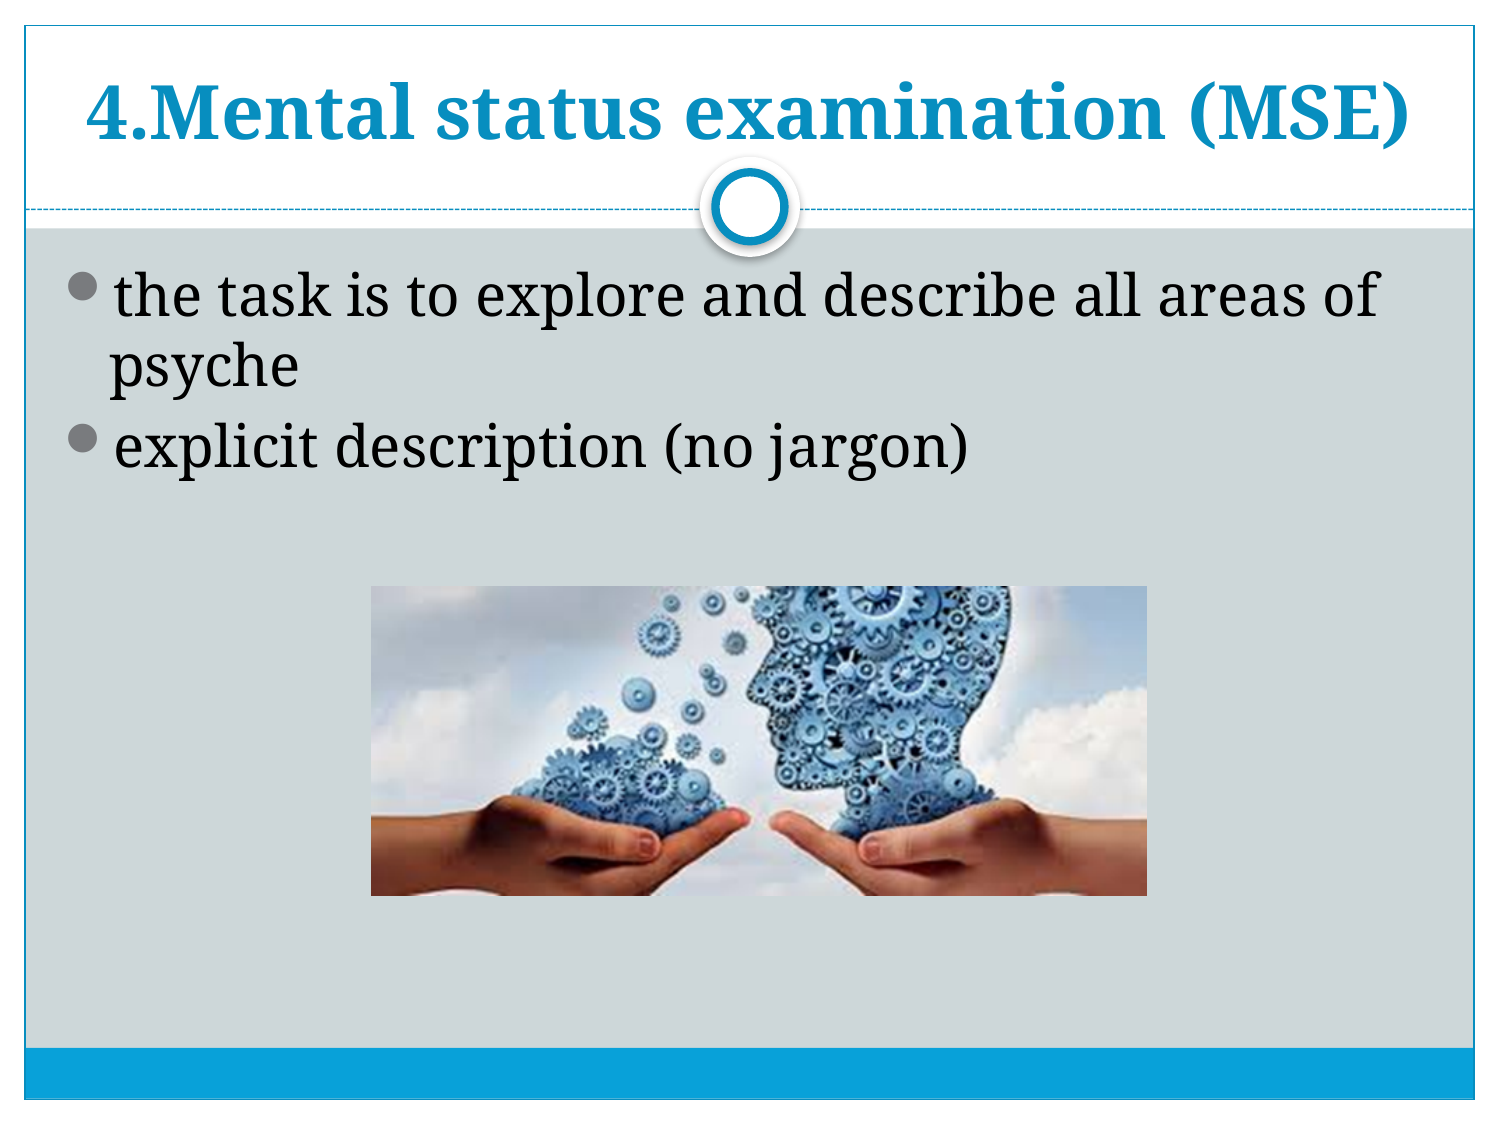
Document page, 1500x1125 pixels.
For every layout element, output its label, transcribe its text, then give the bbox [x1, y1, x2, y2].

title 4.Mental status examination (MSE) [49, 37, 1450, 162]
picture [371, 585, 1147, 897]
list the task is to explore and describe all areas of psyche explicit description (no jargon) [49, 250, 1445, 1001]
